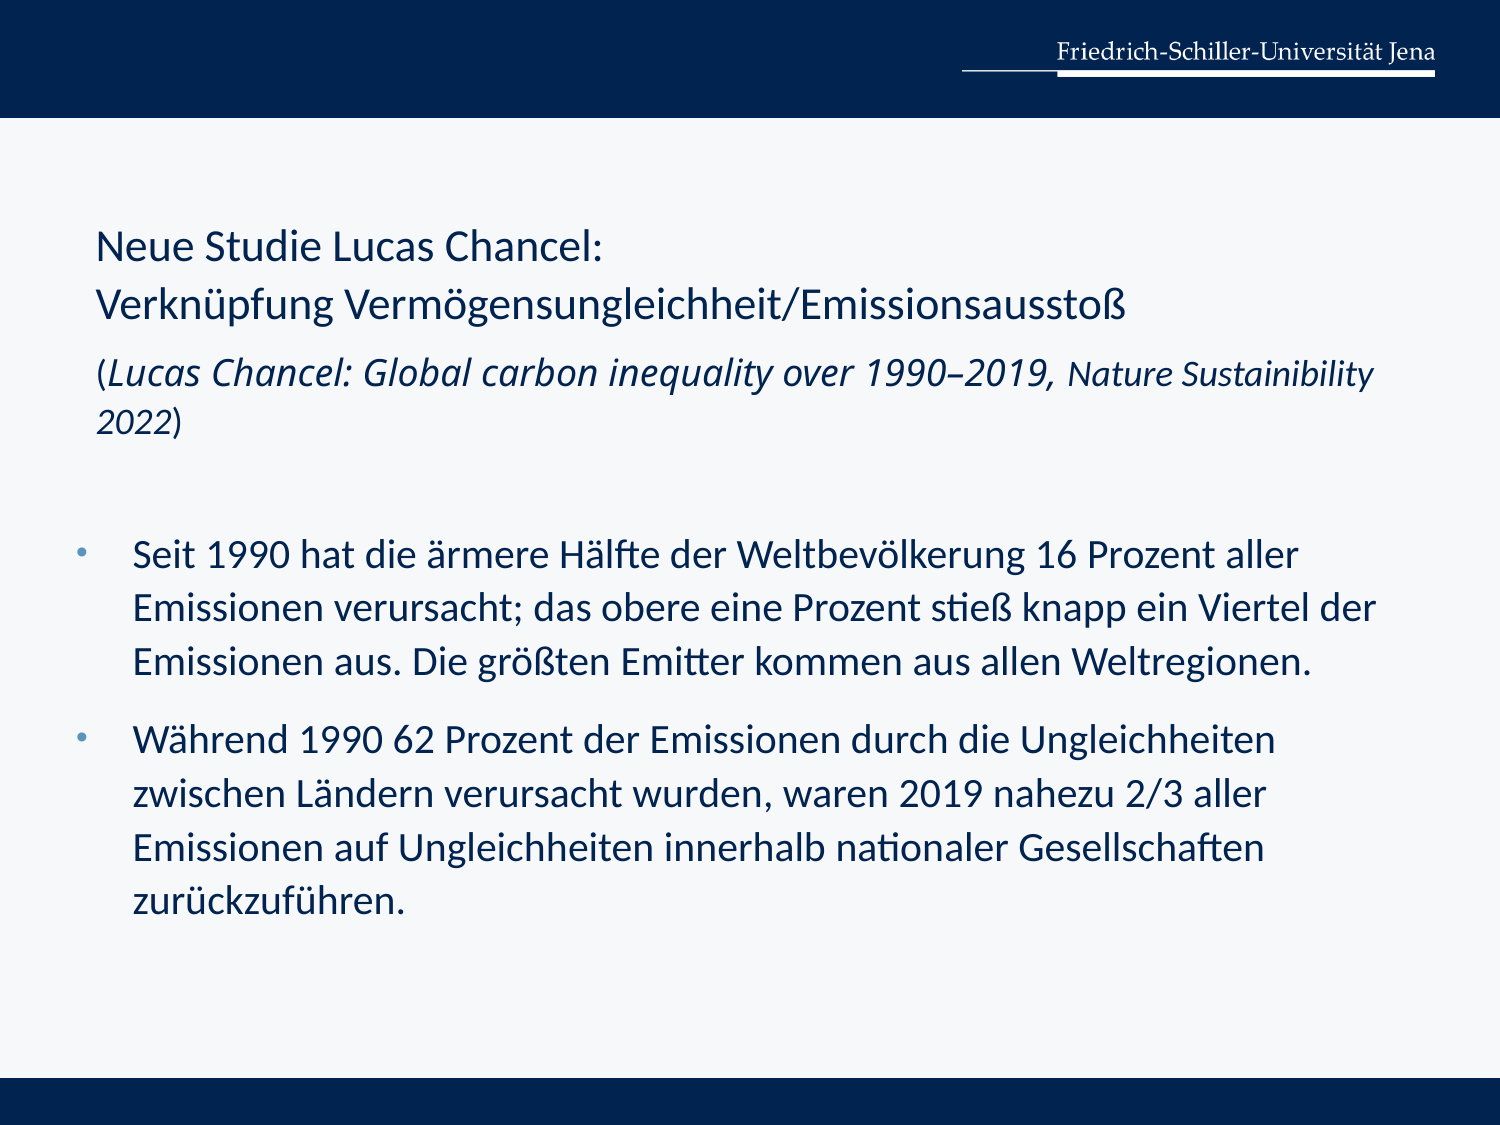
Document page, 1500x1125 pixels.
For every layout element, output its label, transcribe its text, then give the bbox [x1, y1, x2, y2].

list Neue Studie Lucas Chancel: Verknüpfung Vermögensungleichheit/Emissionsausstoß (Lucas Chancel: Global carbon inequality over 1990–2019, Nature Sustainibility 2022) Seit 1990 hat die ärmere Hälfte der Weltbevölkerung 16 Prozent aller Emissionen verursacht; das obere eine Prozent stieß knapp ein Viertel der Emissionen aus. Die größten Emitter kommen aus allen Weltregionen. Während 1990 62 Prozent der Emissionen durch die Ungleichheiten zwischen Ländern verursacht wurden, waren 2019 nahezu 2/3 aller Emissionen auf Ungleichheiten innerhalb nationaler Gesellschaften zurückzuführen. [70, 196, 1436, 965]
